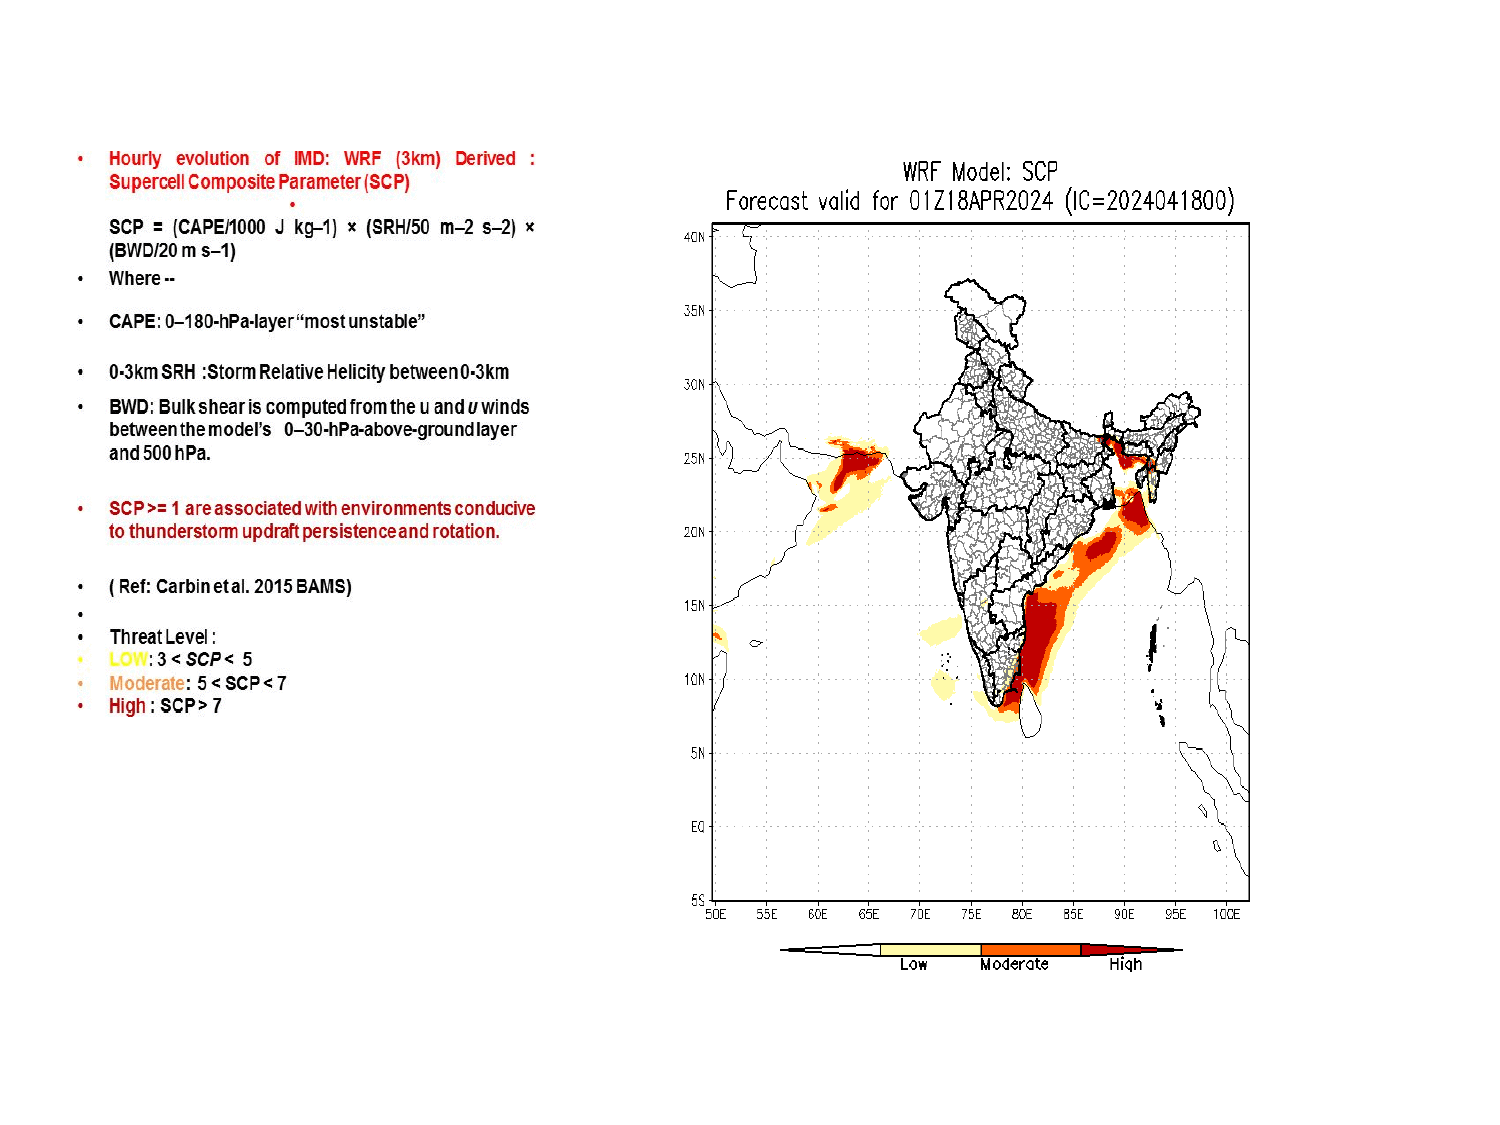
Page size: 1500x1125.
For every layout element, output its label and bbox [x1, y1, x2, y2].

picture [74, 149, 1426, 976]
